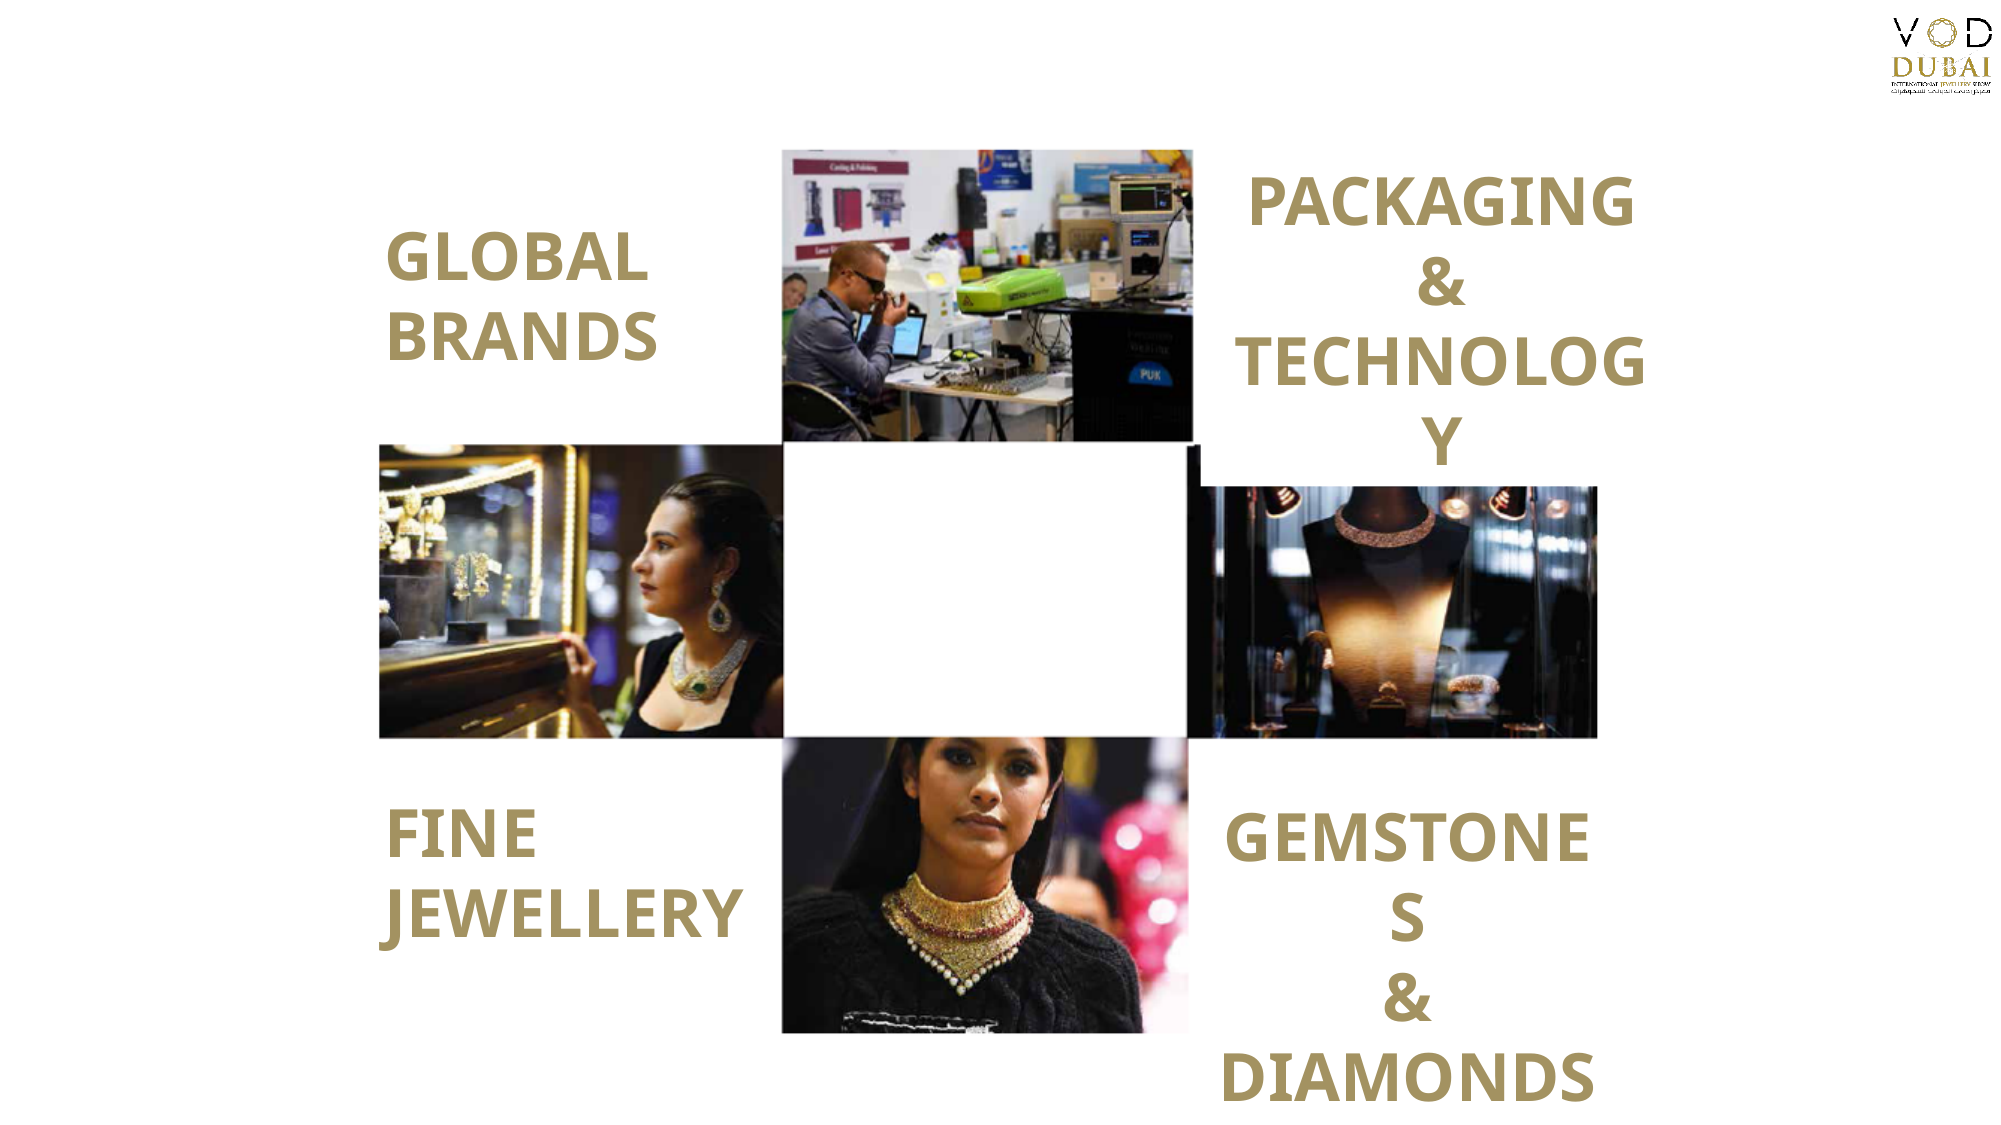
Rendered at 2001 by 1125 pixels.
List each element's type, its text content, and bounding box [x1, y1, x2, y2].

text_box GEMSTONES & DIAMONDS [1200, 787, 1616, 1123]
picture [1883, 9, 2000, 103]
text_box PACKAGING & TECHNOLOGY [1605, 151, 1684, 487]
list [369, 107, 1605, 1045]
